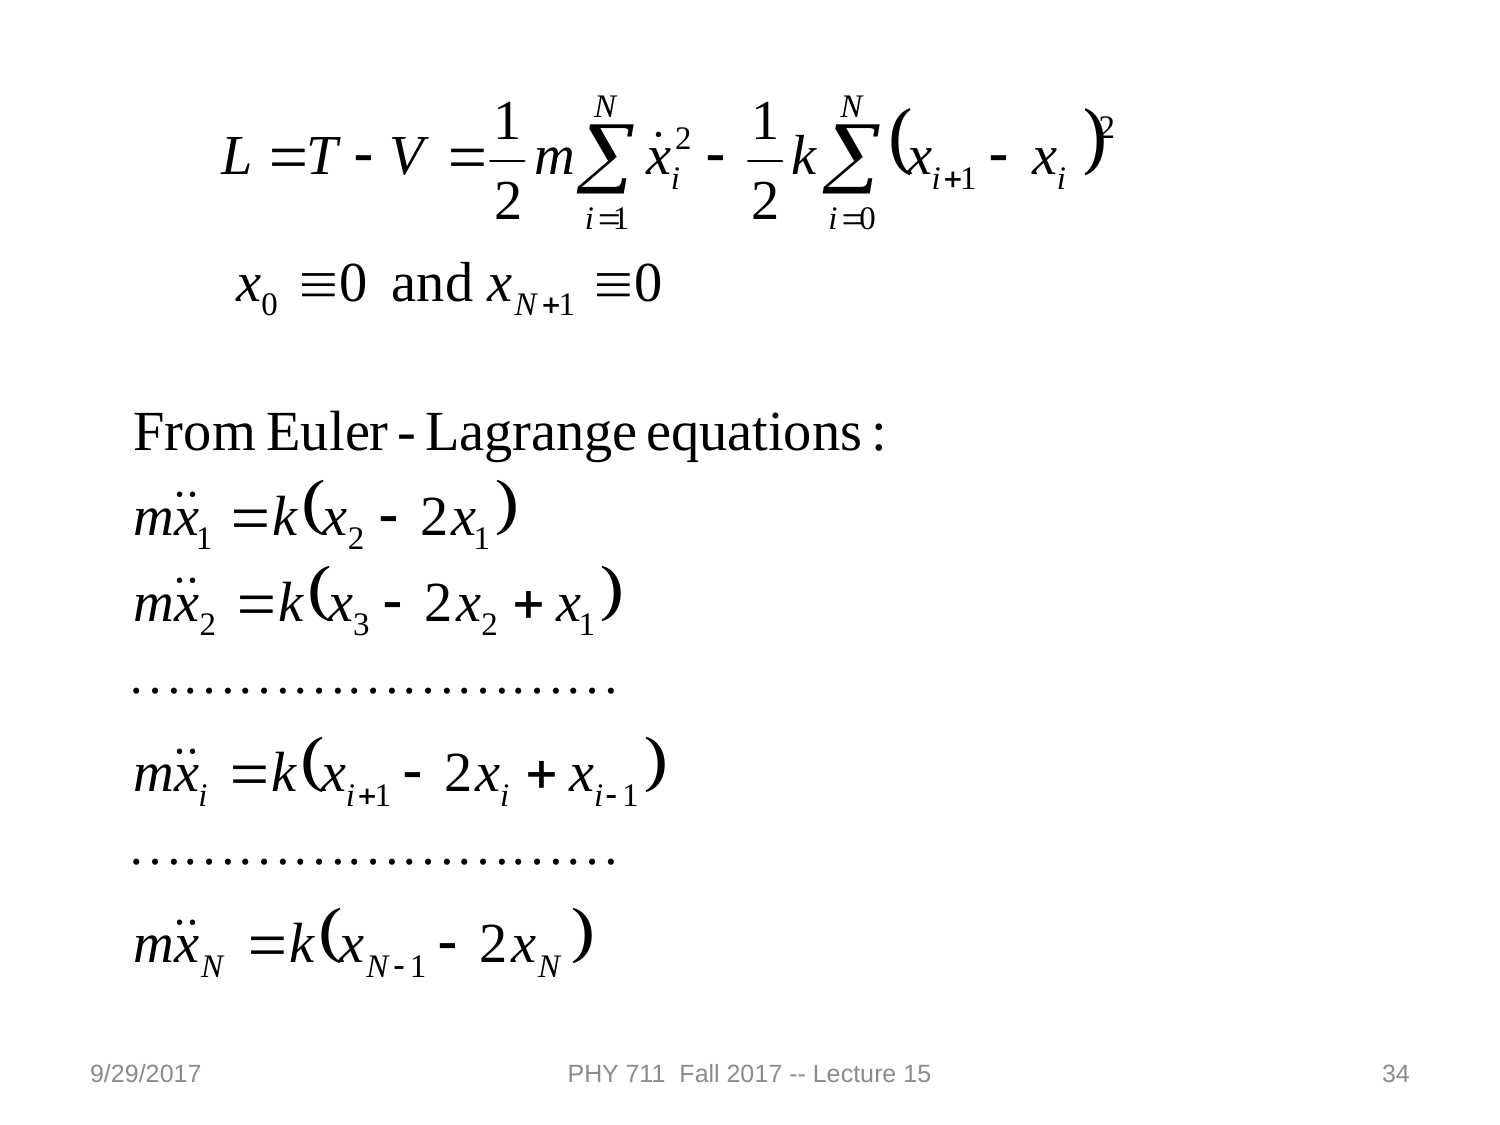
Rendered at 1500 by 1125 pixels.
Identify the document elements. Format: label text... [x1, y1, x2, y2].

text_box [124, 399, 892, 1060]
footer PHY 711 Fall 2017 -- Lecture 15 [512, 1042, 988, 1103]
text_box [210, 79, 1133, 401]
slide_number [75, 1042, 425, 1103]
slide_number 34 [1074, 1042, 1425, 1103]
